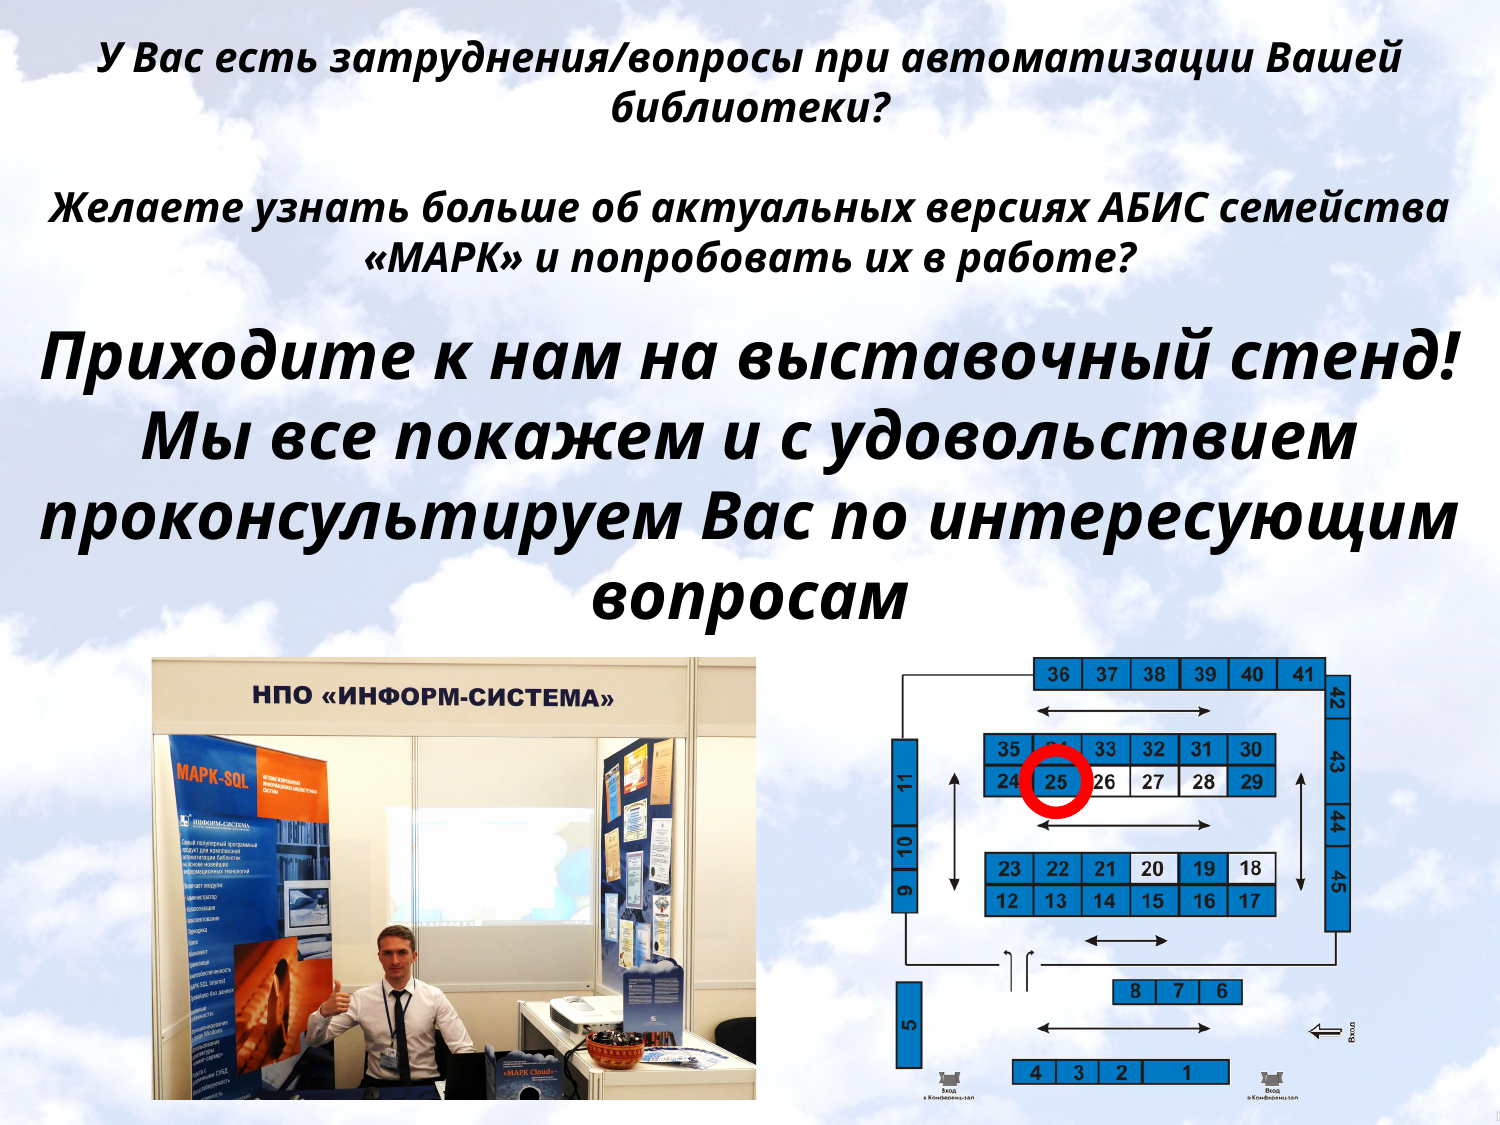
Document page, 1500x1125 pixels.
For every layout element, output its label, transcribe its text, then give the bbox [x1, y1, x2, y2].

title У Вас есть затруднения/вопросы при автоматизации Вашей библиотеки? Желаете узнать больше об актуальных версиях АБИС семейства «МАРК» и попробовать их в работе? [0, 23, 1500, 289]
picture [151, 657, 757, 1100]
text_box Приходите к нам на выставочный стенд! Мы все покажем и с удовольствием проконсультируем Вас по интересующим вопросам [0, 305, 1500, 641]
picture [891, 657, 1355, 1100]
